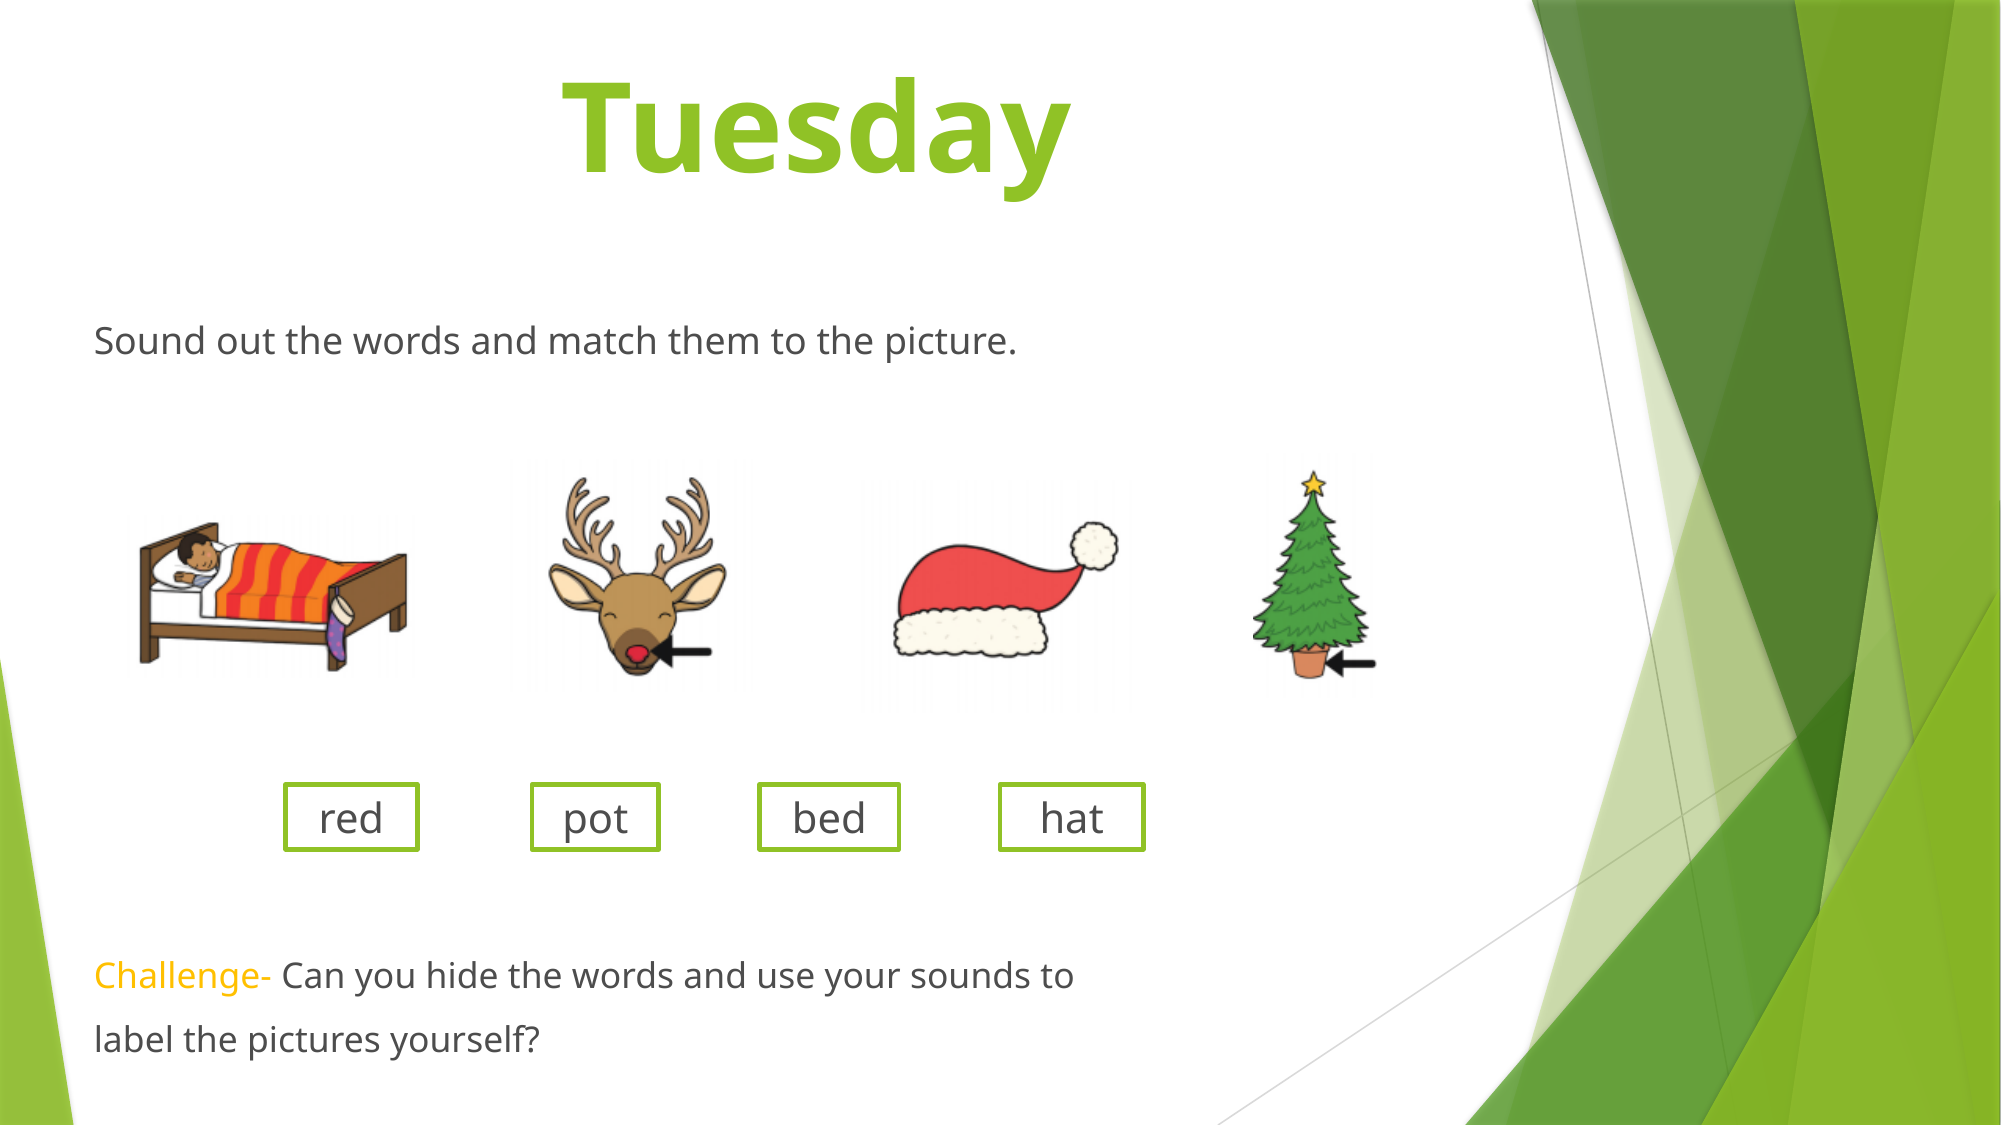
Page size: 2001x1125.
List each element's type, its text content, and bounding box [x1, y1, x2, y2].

picture [505, 458, 753, 693]
title Tuesday [111, 39, 1522, 245]
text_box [531, 784, 1144, 851]
picture [861, 479, 1144, 714]
text_box Sound out the words and match them to the picture. Challenge- Can you hide the words and use your sounds to label the pictures yourself? [78, 309, 1588, 1067]
picture [122, 514, 418, 679]
text_box red [285, 784, 418, 850]
picture [1252, 453, 1388, 698]
